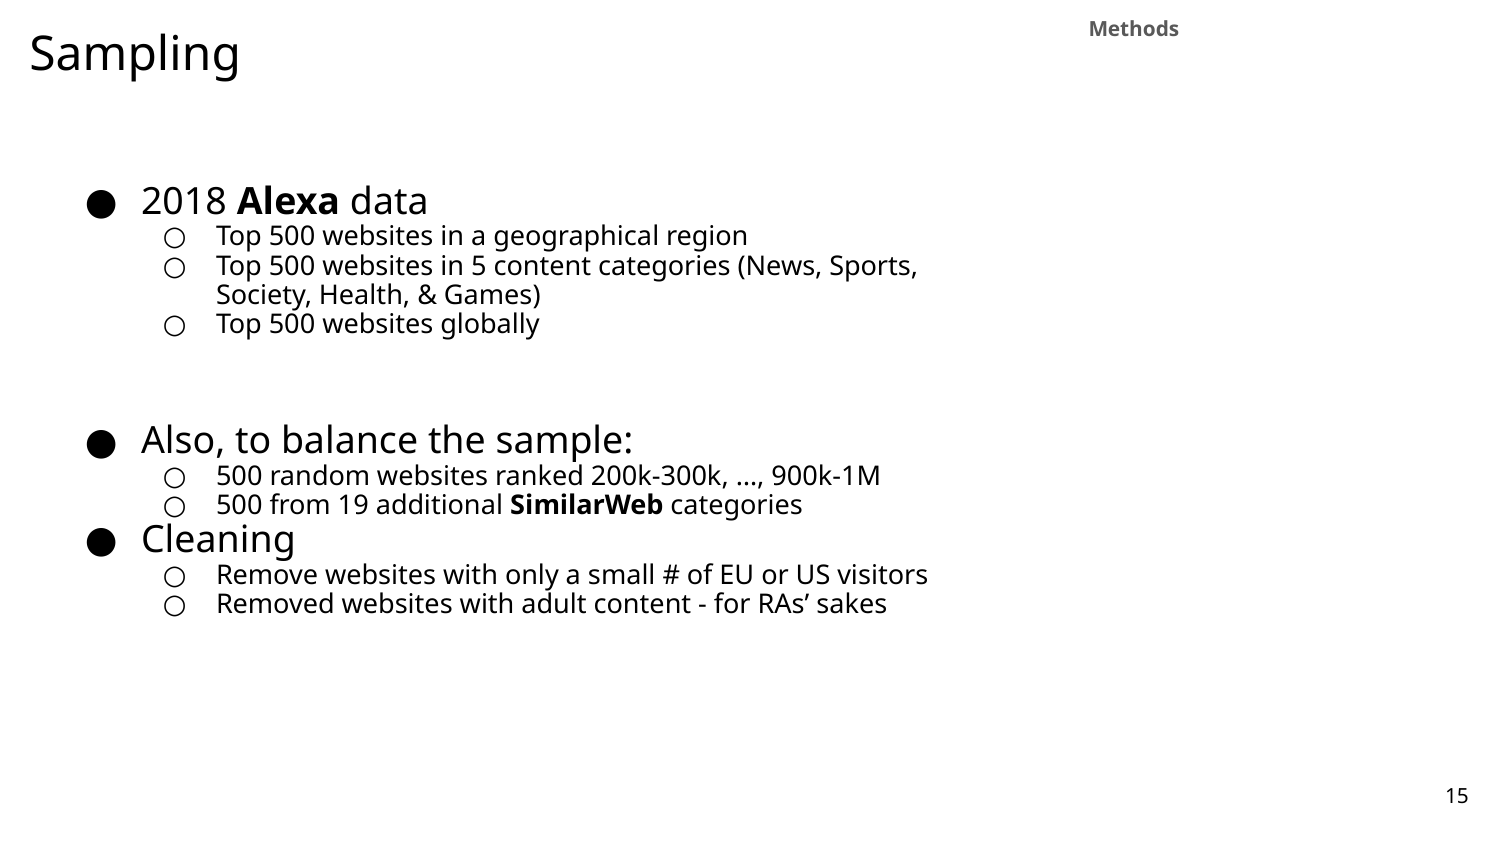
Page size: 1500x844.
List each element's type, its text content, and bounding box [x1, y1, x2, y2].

list Also, to balance the sample: 500 random websites ranked 200k-300k, …, 900k-1M 500 from 19 additional SimilarWeb categories Cleaning Remove websites with only a small # of EU or US visitors Removed websites with adult content - for RAs’ sakes [51, 406, 999, 789]
list 2018 Alexa data Top 500 websites in a geographical region Top 500 websites in 5 content categories (News, Sports, Society, Health, & Games) Top 500 websites globally [51, 166, 999, 385]
slide_number ‹#› [1389, 764, 1480, 830]
text_box Methods [1060, 0, 1207, 51]
title Sampling [14, 14, 1480, 133]
